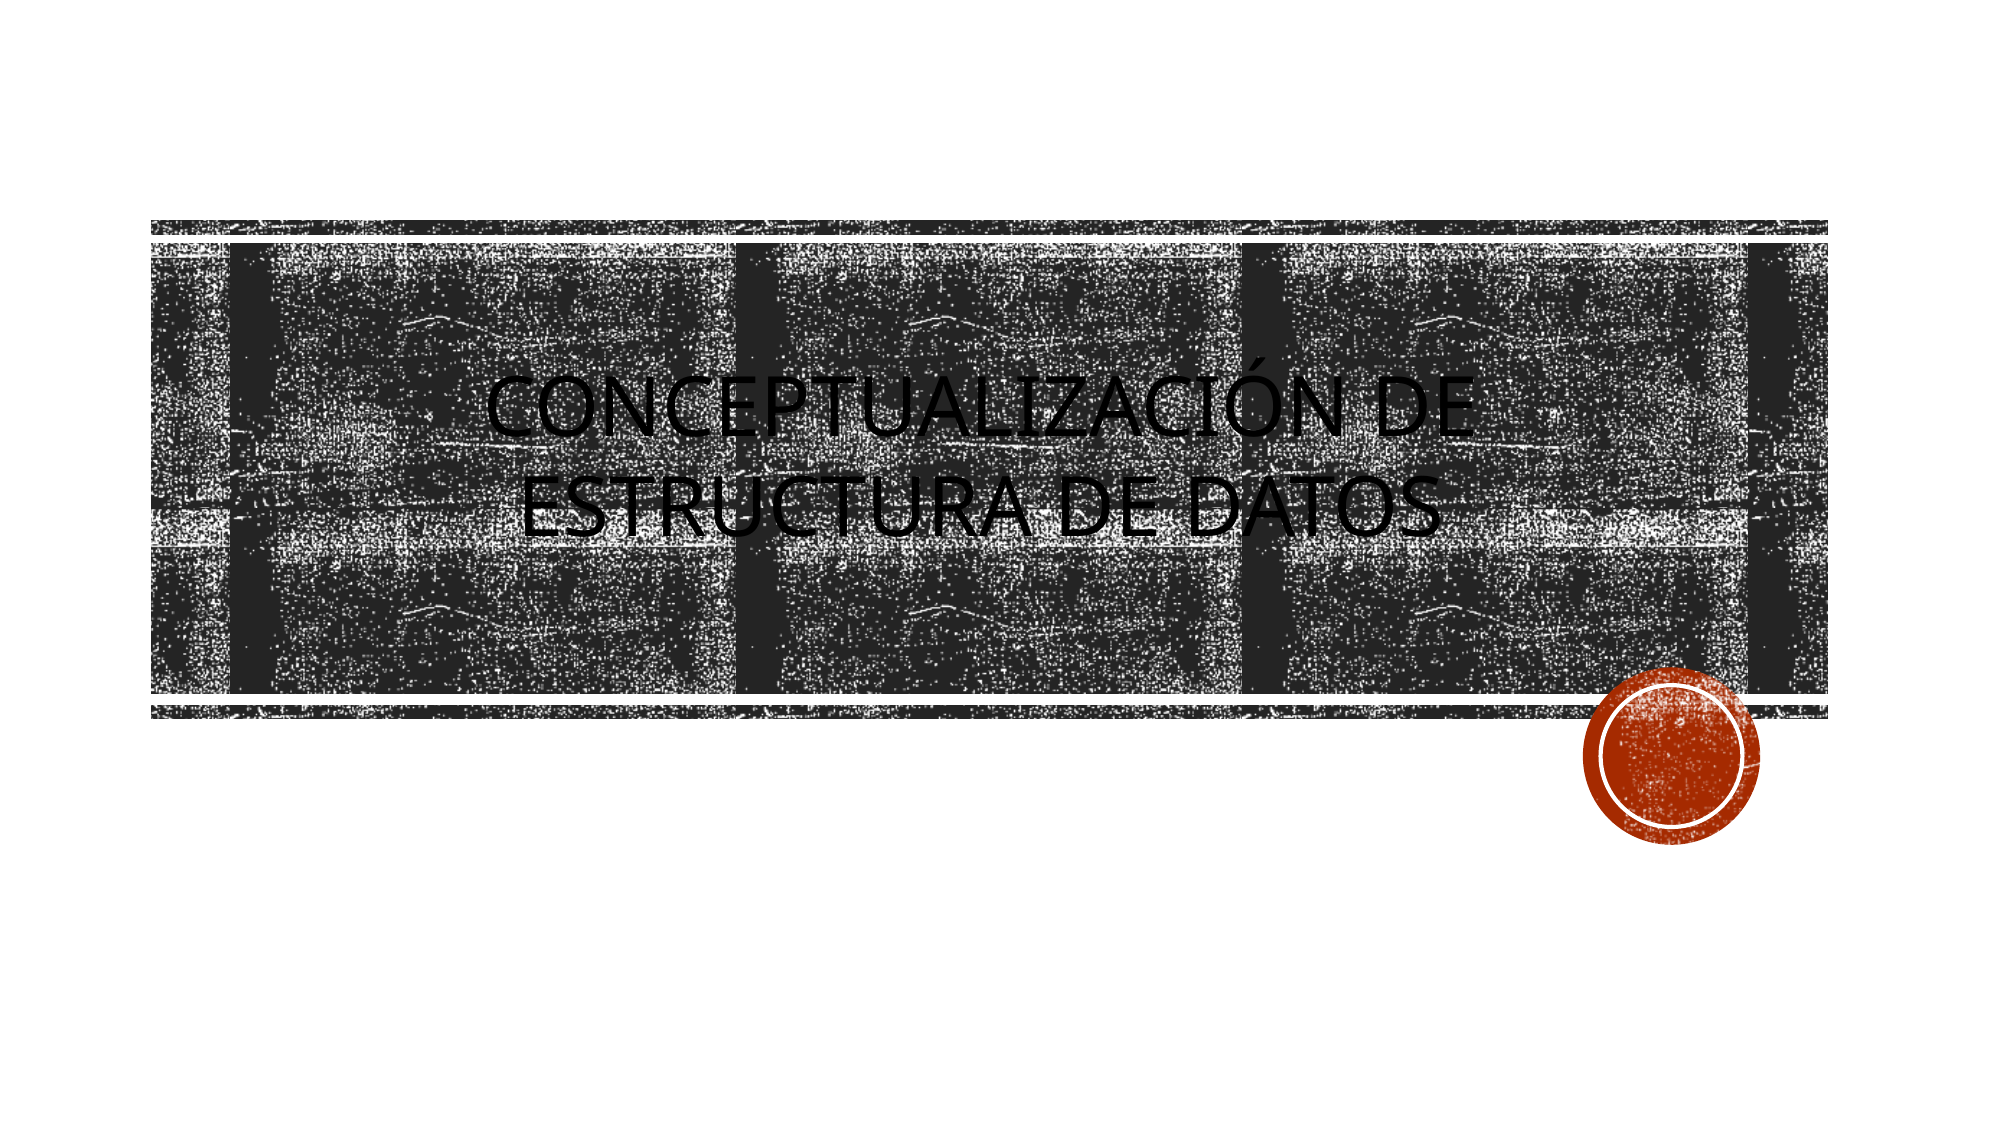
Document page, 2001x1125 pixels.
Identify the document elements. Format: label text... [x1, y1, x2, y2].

text_box CONCEPTUALIZACIÓN DE ESTRUCTURA DE DATOS [258, 345, 1705, 561]
